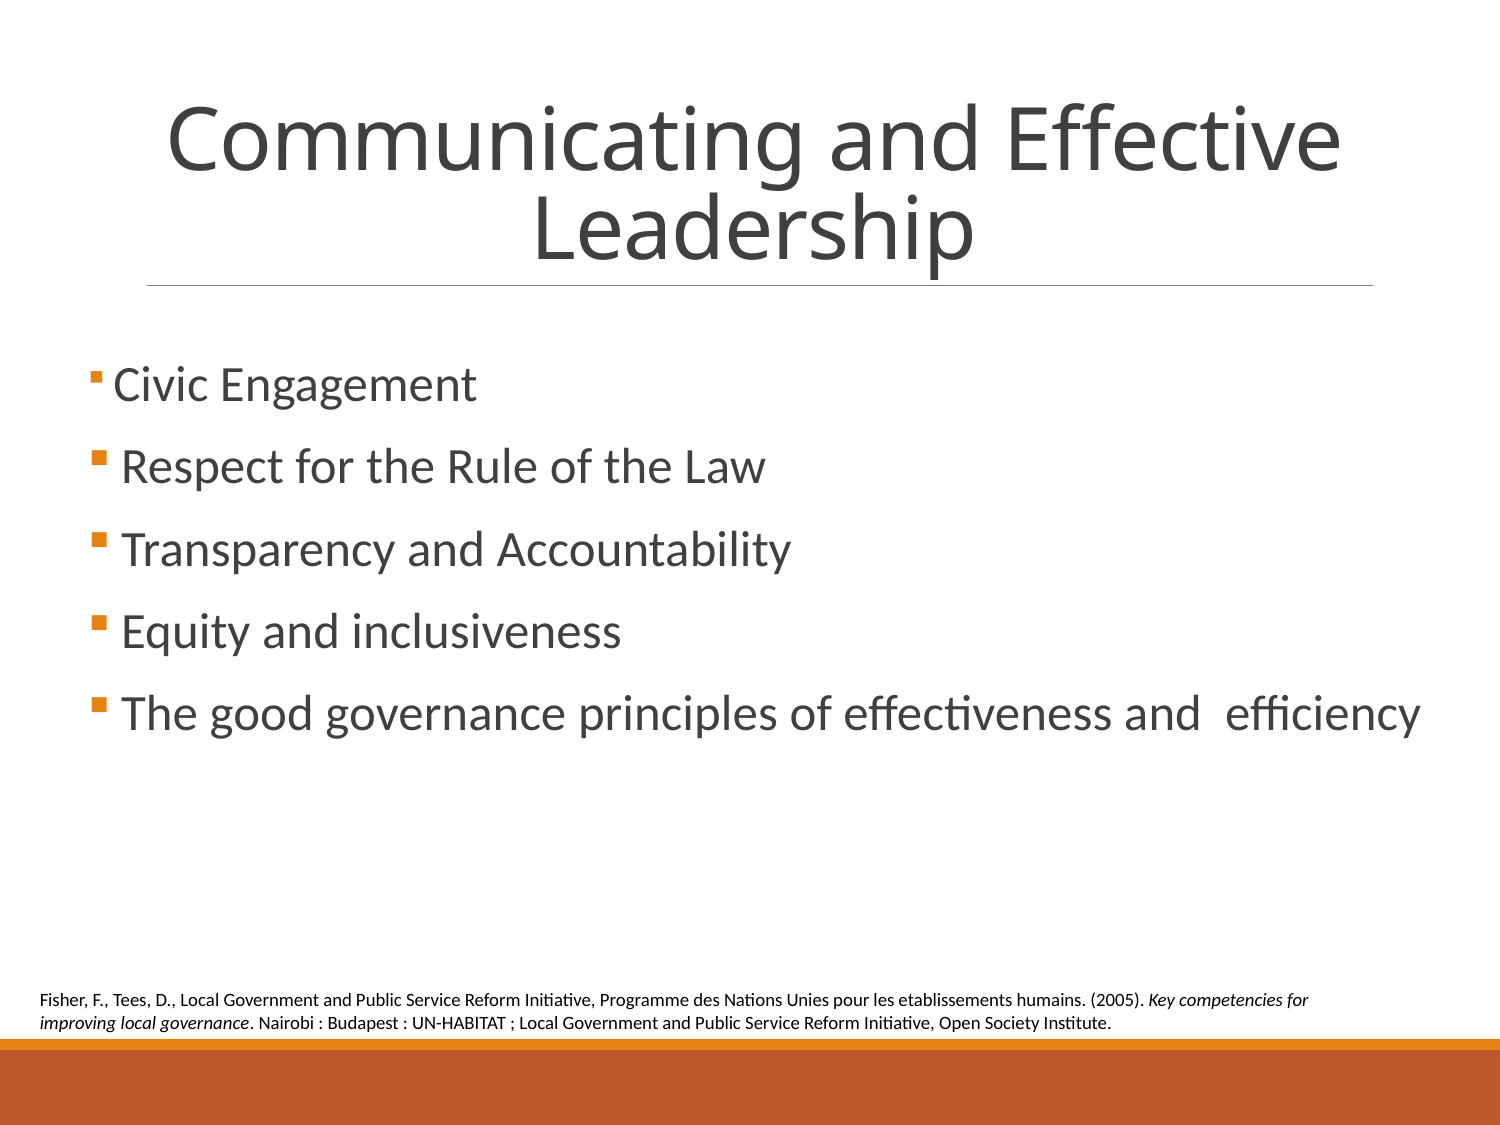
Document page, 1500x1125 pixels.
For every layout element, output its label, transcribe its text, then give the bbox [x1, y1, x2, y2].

title Communicating and Effective Leadership [135, 47, 1373, 285]
text_box Fisher, F., Tees, D., Local Government and Public Service Reform Initiative, Programme des Nations Unies pour les etablissements humains. (2005). Key competencies for improving local governance. Nairobi : Budapest : UN-HABITAT ; Local Government and Public Service Reform Initiative, Open Society Institute. [24, 980, 1350, 1041]
list Civic Engagement Respect for the Rule of the Law Transparency and Accountability Equity and inclusiveness The good governance principles of effectiveness and efficiency [87, 350, 1425, 760]
